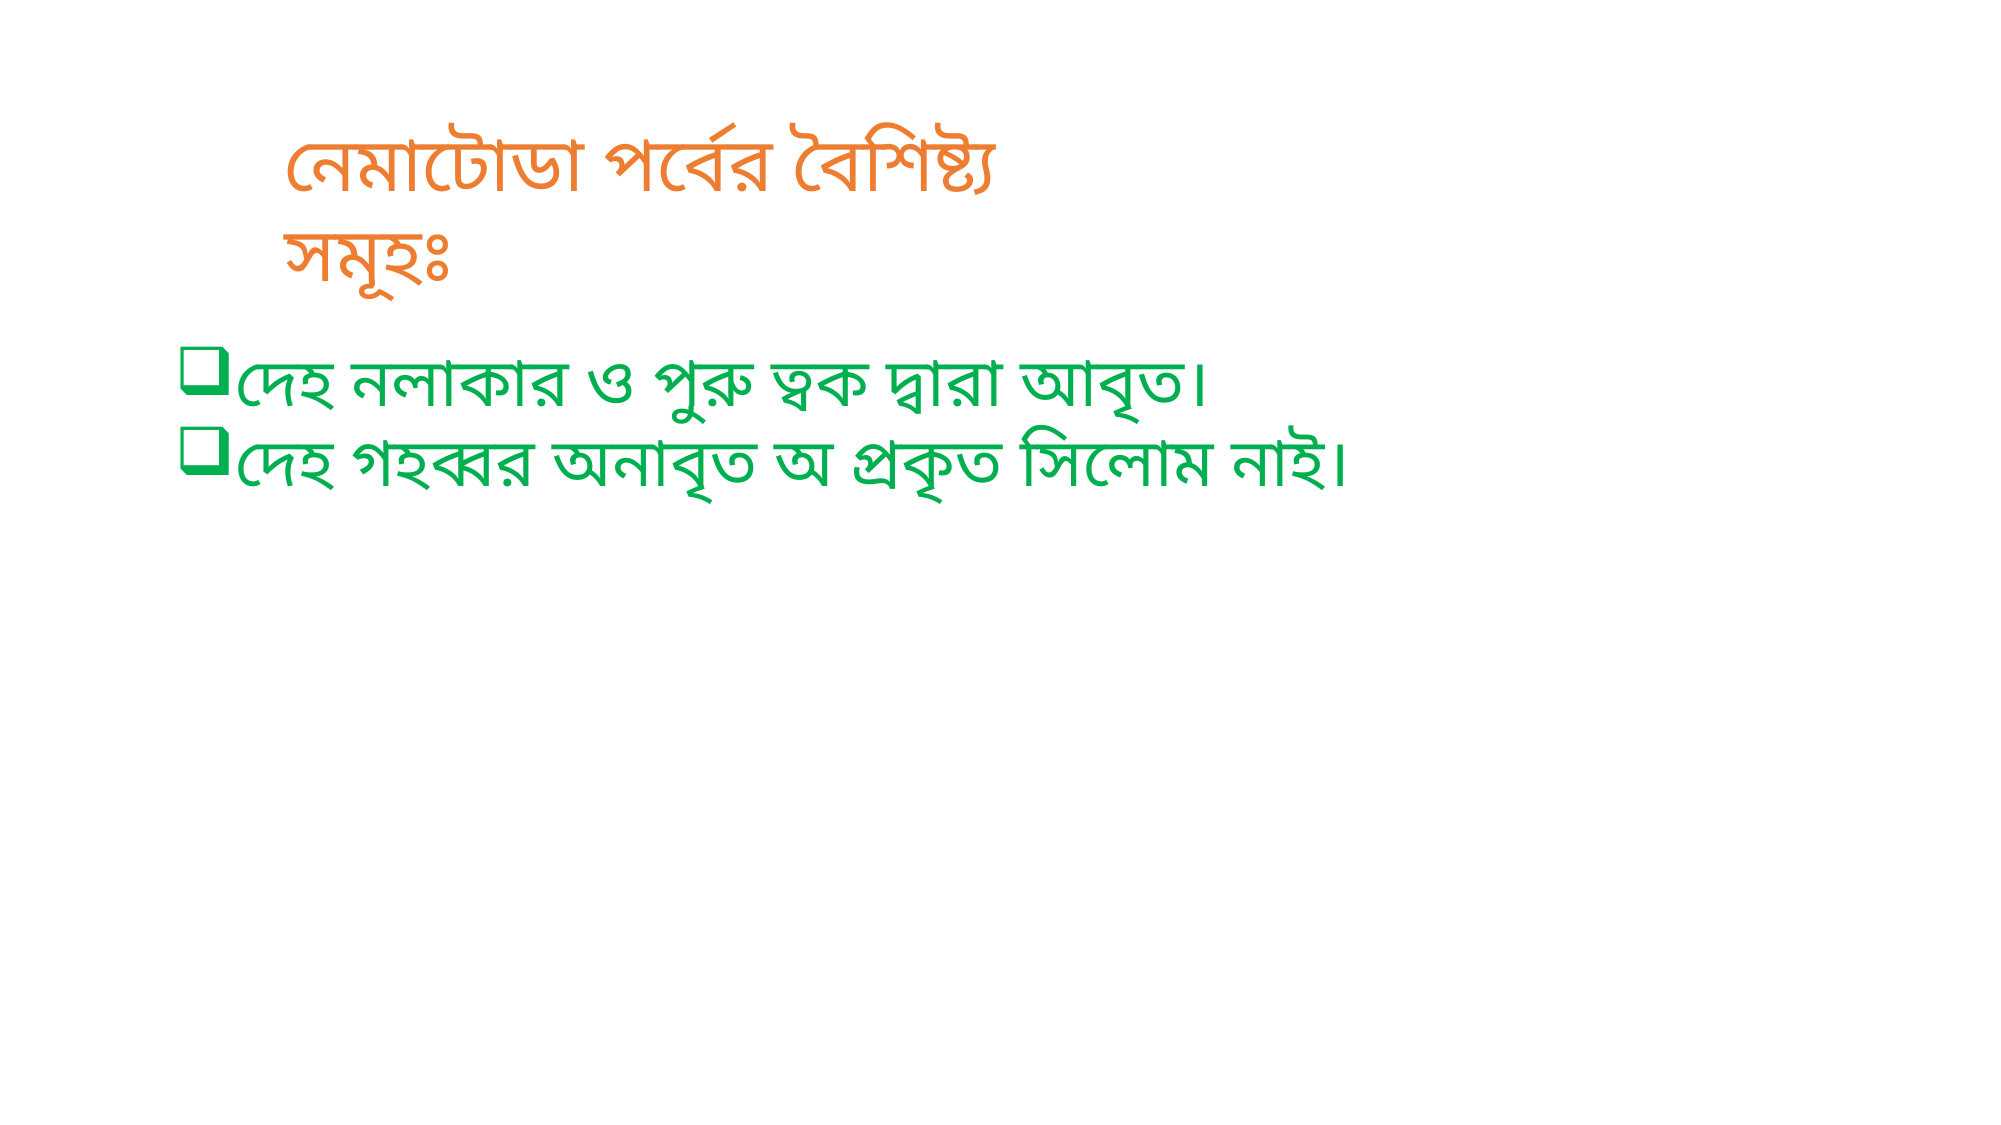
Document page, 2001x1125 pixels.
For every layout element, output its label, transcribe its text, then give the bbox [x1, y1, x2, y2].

text_box দেহ নলাকার ও পুরু ত্বক দ্বারা আবৃত। দেহ গহব্বর অনাবৃত অ প্রকৃত সিলোম নাই। [160, 332, 1420, 508]
text_box নেমাটোডা পর্বের বৈশিষ্ট্য সমূহঃ [269, 108, 1024, 304]
